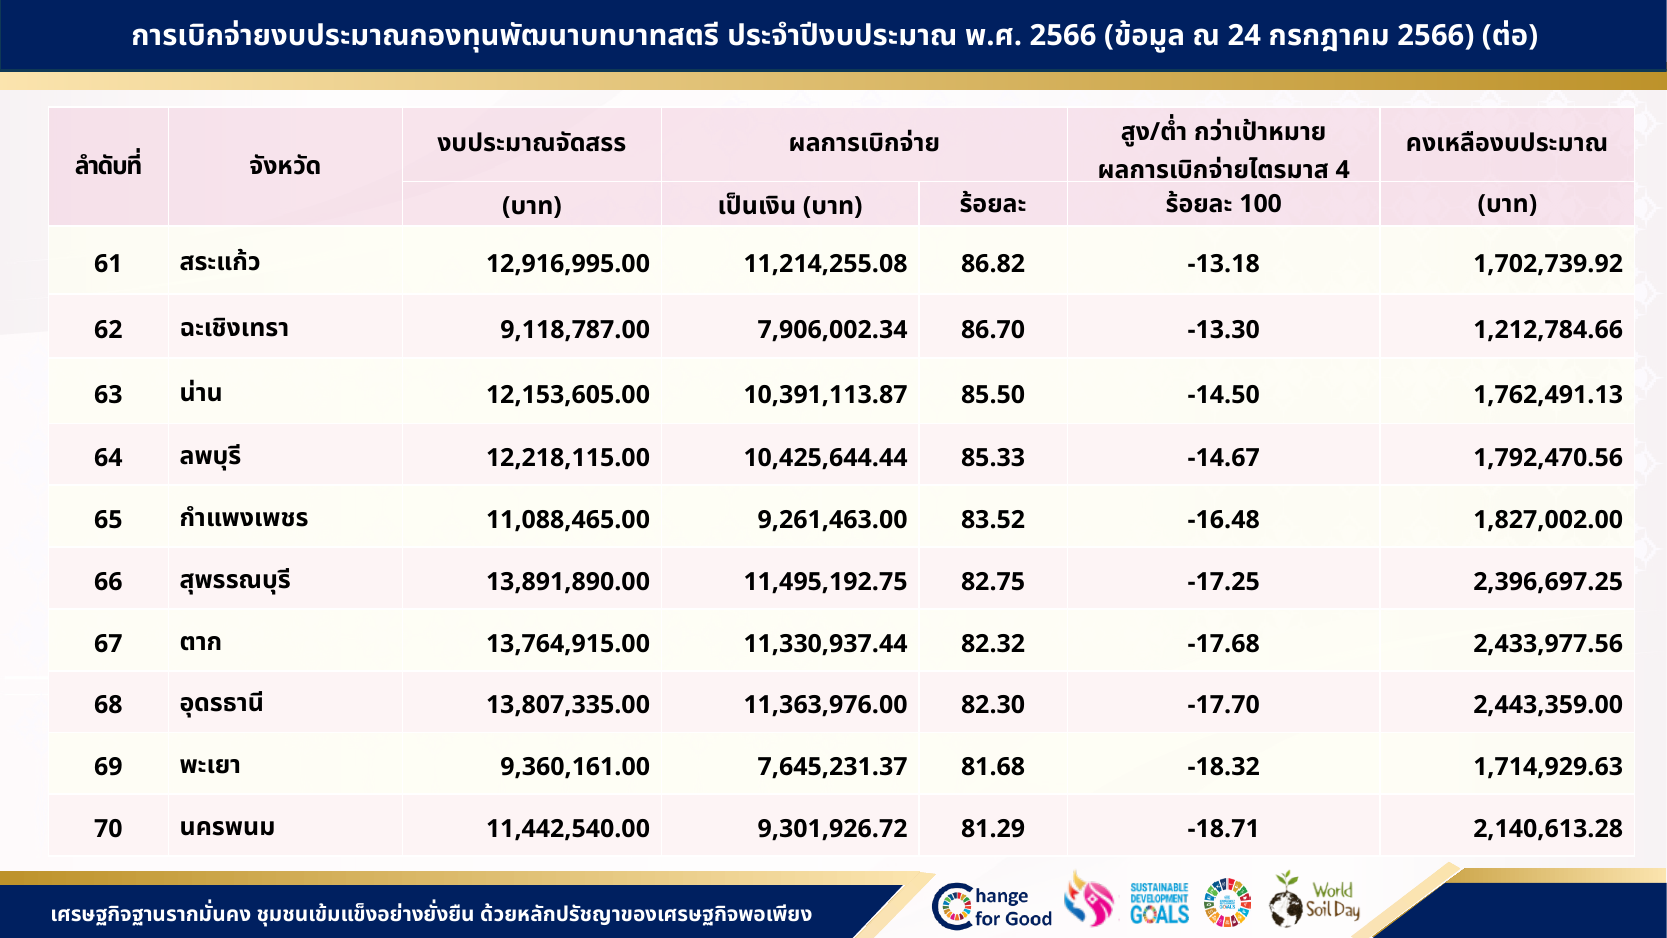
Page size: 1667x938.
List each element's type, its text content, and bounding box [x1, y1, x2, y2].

table_cell 1,762,491.13 [1381, 359, 1634, 423]
table_cell 82.32 [920, 610, 1067, 670]
table_header ลำดับที่ [49, 108, 168, 225]
table_cell 86.70 [920, 295, 1067, 357]
table_cell 13,891,890.00 [403, 548, 661, 608]
table_cell 67 [49, 610, 168, 670]
table_cell 11,214,255.08 [662, 227, 918, 293]
table_cell 13,764,915.00 [403, 610, 661, 670]
table_cell 85.33 [920, 424, 1067, 484]
table_cell 66 [49, 548, 168, 608]
table_cell 7,906,002.34 [662, 295, 918, 357]
table_cell 70 [49, 795, 168, 845]
table_cell 12,916,995.00 [403, 227, 661, 293]
table_cell 7,645,231.37 [662, 733, 918, 793]
table_cell ฉะเชิงเทรา [169, 295, 402, 357]
table_cell ตาก [169, 610, 402, 670]
table_cell ลพบุรี [169, 424, 402, 484]
table_cell -14.67 [1068, 424, 1379, 484]
table_cell 10,391,113.87 [662, 359, 918, 423]
table_cell (บาท) [403, 182, 661, 225]
table_header งบประมาณจัดสรร [403, 108, 661, 181]
table_cell 9,360,161.00 [403, 733, 661, 793]
table_cell 2,396,697.25 [1381, 548, 1634, 608]
table_cell 11,495,192.75 [662, 548, 918, 608]
table_cell 9,118,787.00 [403, 295, 661, 357]
table_cell 69 [49, 733, 168, 793]
table_cell 1,702,739.92 [1381, 227, 1634, 293]
table_cell 61 [49, 227, 168, 293]
table_cell 1,714,929.63 [1381, 733, 1634, 793]
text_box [0, 845, 1667, 938]
table_cell 2,433,977.56 [1381, 610, 1634, 670]
table_header ผลการเบิกจ่าย [662, 108, 1067, 181]
table_cell นครพนม [169, 795, 402, 845]
table_cell 11,442,540.00 [403, 795, 661, 845]
table_cell -14.50 [1068, 359, 1379, 423]
table_cell 12,153,605.00 [403, 359, 661, 423]
table_cell 11,363,976.00 [662, 672, 918, 732]
table_cell -13.30 [1068, 295, 1379, 357]
table_cell -18.71 [1068, 795, 1379, 845]
table_cell 68 [49, 672, 168, 732]
table_cell 65 [49, 486, 168, 546]
table_cell 2,443,359.00 [1381, 672, 1634, 732]
table_cell -17.70 [1068, 672, 1379, 732]
table_cell สระแก้ว [169, 227, 402, 293]
table_cell เป็นเงิน (บาท) [662, 182, 918, 225]
table_cell 1,212,784.66 [1381, 295, 1634, 357]
table_header คงเหลืองบประมาณ [1381, 108, 1634, 181]
table_cell 63 [49, 359, 168, 423]
table_cell -16.48 [1068, 486, 1379, 546]
table_cell 83.52 [920, 486, 1067, 546]
table_cell อุดรธานี [169, 672, 402, 732]
table_cell 13,807,335.00 [403, 672, 661, 732]
table_cell น่าน [169, 359, 402, 423]
table_header จังหวัด [169, 108, 402, 225]
table_cell 11,330,937.44 [662, 610, 918, 670]
table_cell -17.25 [1068, 548, 1379, 608]
table_cell 86.82 [920, 227, 1067, 293]
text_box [0, 0, 1667, 90]
table_cell พะเยา [169, 733, 402, 793]
table_cell (บาท) [1381, 182, 1634, 225]
table_cell 82.30 [920, 672, 1067, 732]
table_cell 62 [49, 295, 168, 357]
table_cell -17.68 [1068, 610, 1379, 670]
table_cell ร้อยละ 100 [1068, 182, 1379, 225]
table_cell 82.75 [920, 548, 1067, 608]
table_cell สุพรรณบุรี [169, 548, 402, 608]
table_cell 81.29 [920, 795, 1067, 845]
table_cell -13.18 [1068, 227, 1379, 293]
table_cell 81.68 [920, 733, 1067, 793]
table_cell 2,140,613.28 [1381, 795, 1634, 845]
table_cell 85.50 [920, 359, 1067, 423]
table_cell ร้อยละ [920, 182, 1067, 225]
table_header สูง/ต่ำ กว่าเป้าหมาย ผลการเบิกจ่ายไตรมาส 4 [1068, 108, 1379, 181]
table_cell -18.32 [1068, 733, 1379, 793]
table_cell กำแพงเพชร [169, 486, 402, 546]
table_cell 1,792,470.56 [1381, 424, 1634, 484]
table_cell 11,088,465.00 [403, 486, 661, 546]
table_cell 9,261,463.00 [662, 486, 918, 546]
table_cell 1,827,002.00 [1381, 486, 1634, 546]
table_cell 12,218,115.00 [403, 424, 661, 484]
table_cell 10,425,644.44 [662, 424, 918, 484]
table_cell 64 [49, 424, 168, 484]
table_cell 9,301,926.72 [662, 795, 918, 845]
